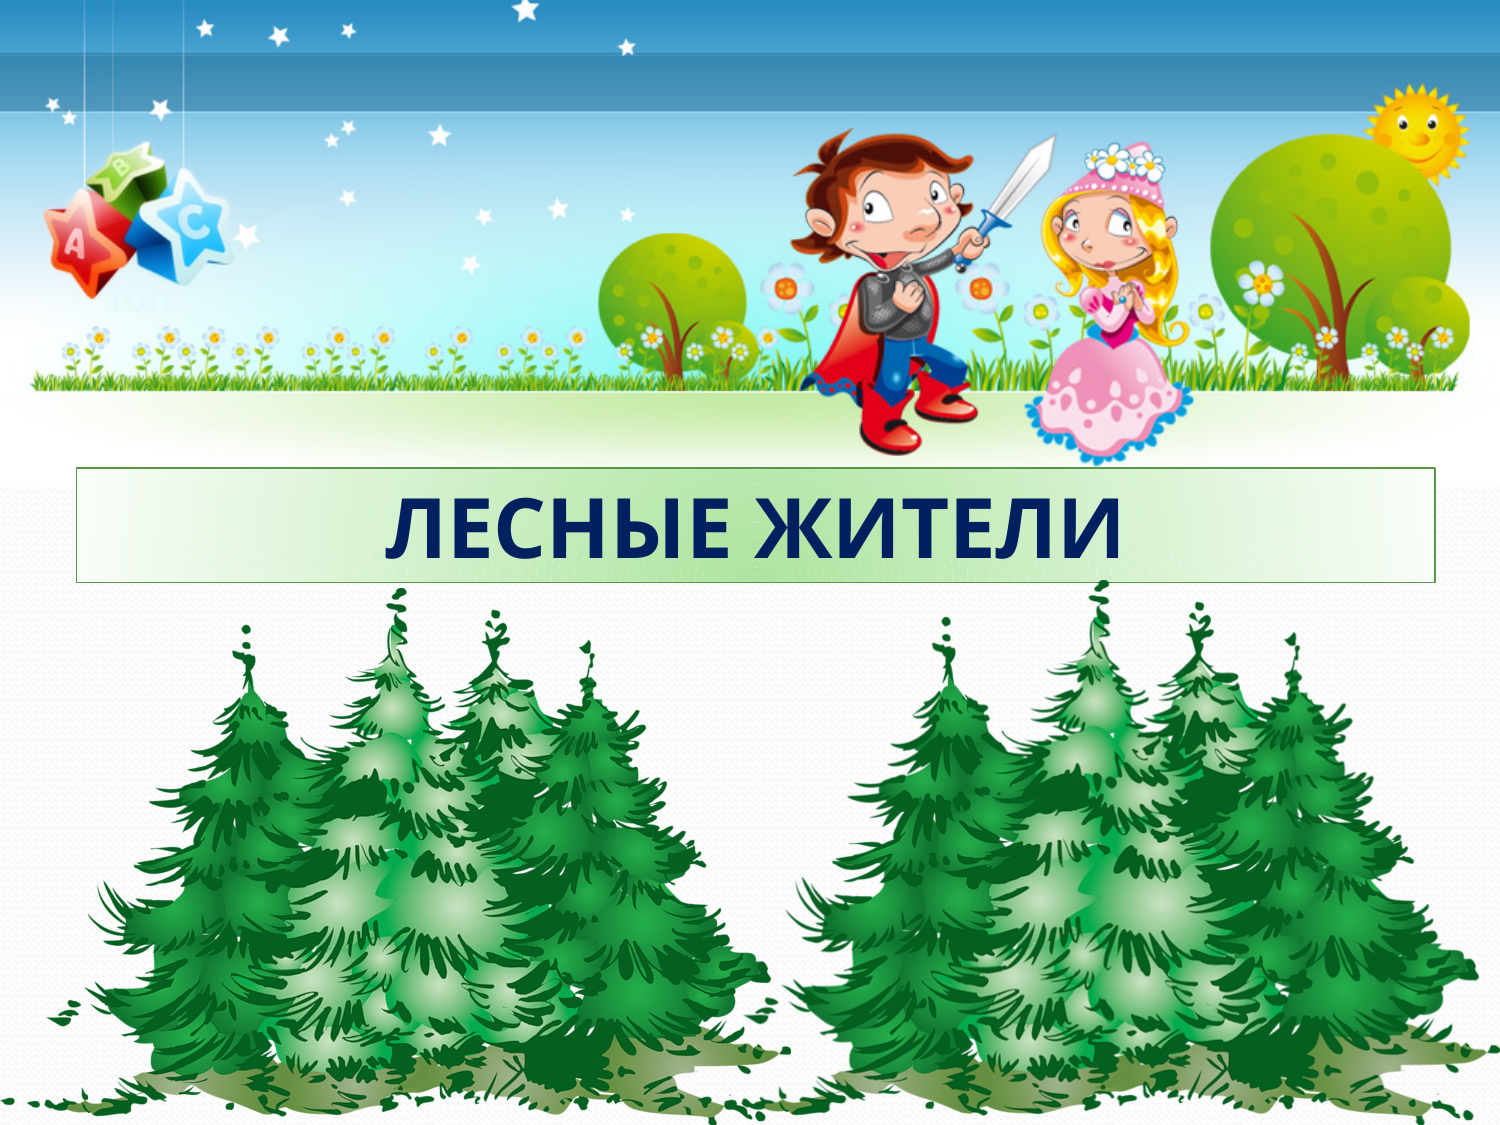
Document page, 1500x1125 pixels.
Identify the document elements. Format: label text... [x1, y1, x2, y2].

picture [0, 588, 693, 1125]
text_box ЛЕСНЫЕ ЖИТЕЛИ [76, 499, 1436, 583]
picture [0, 0, 1500, 487]
picture [697, 580, 1500, 1125]
